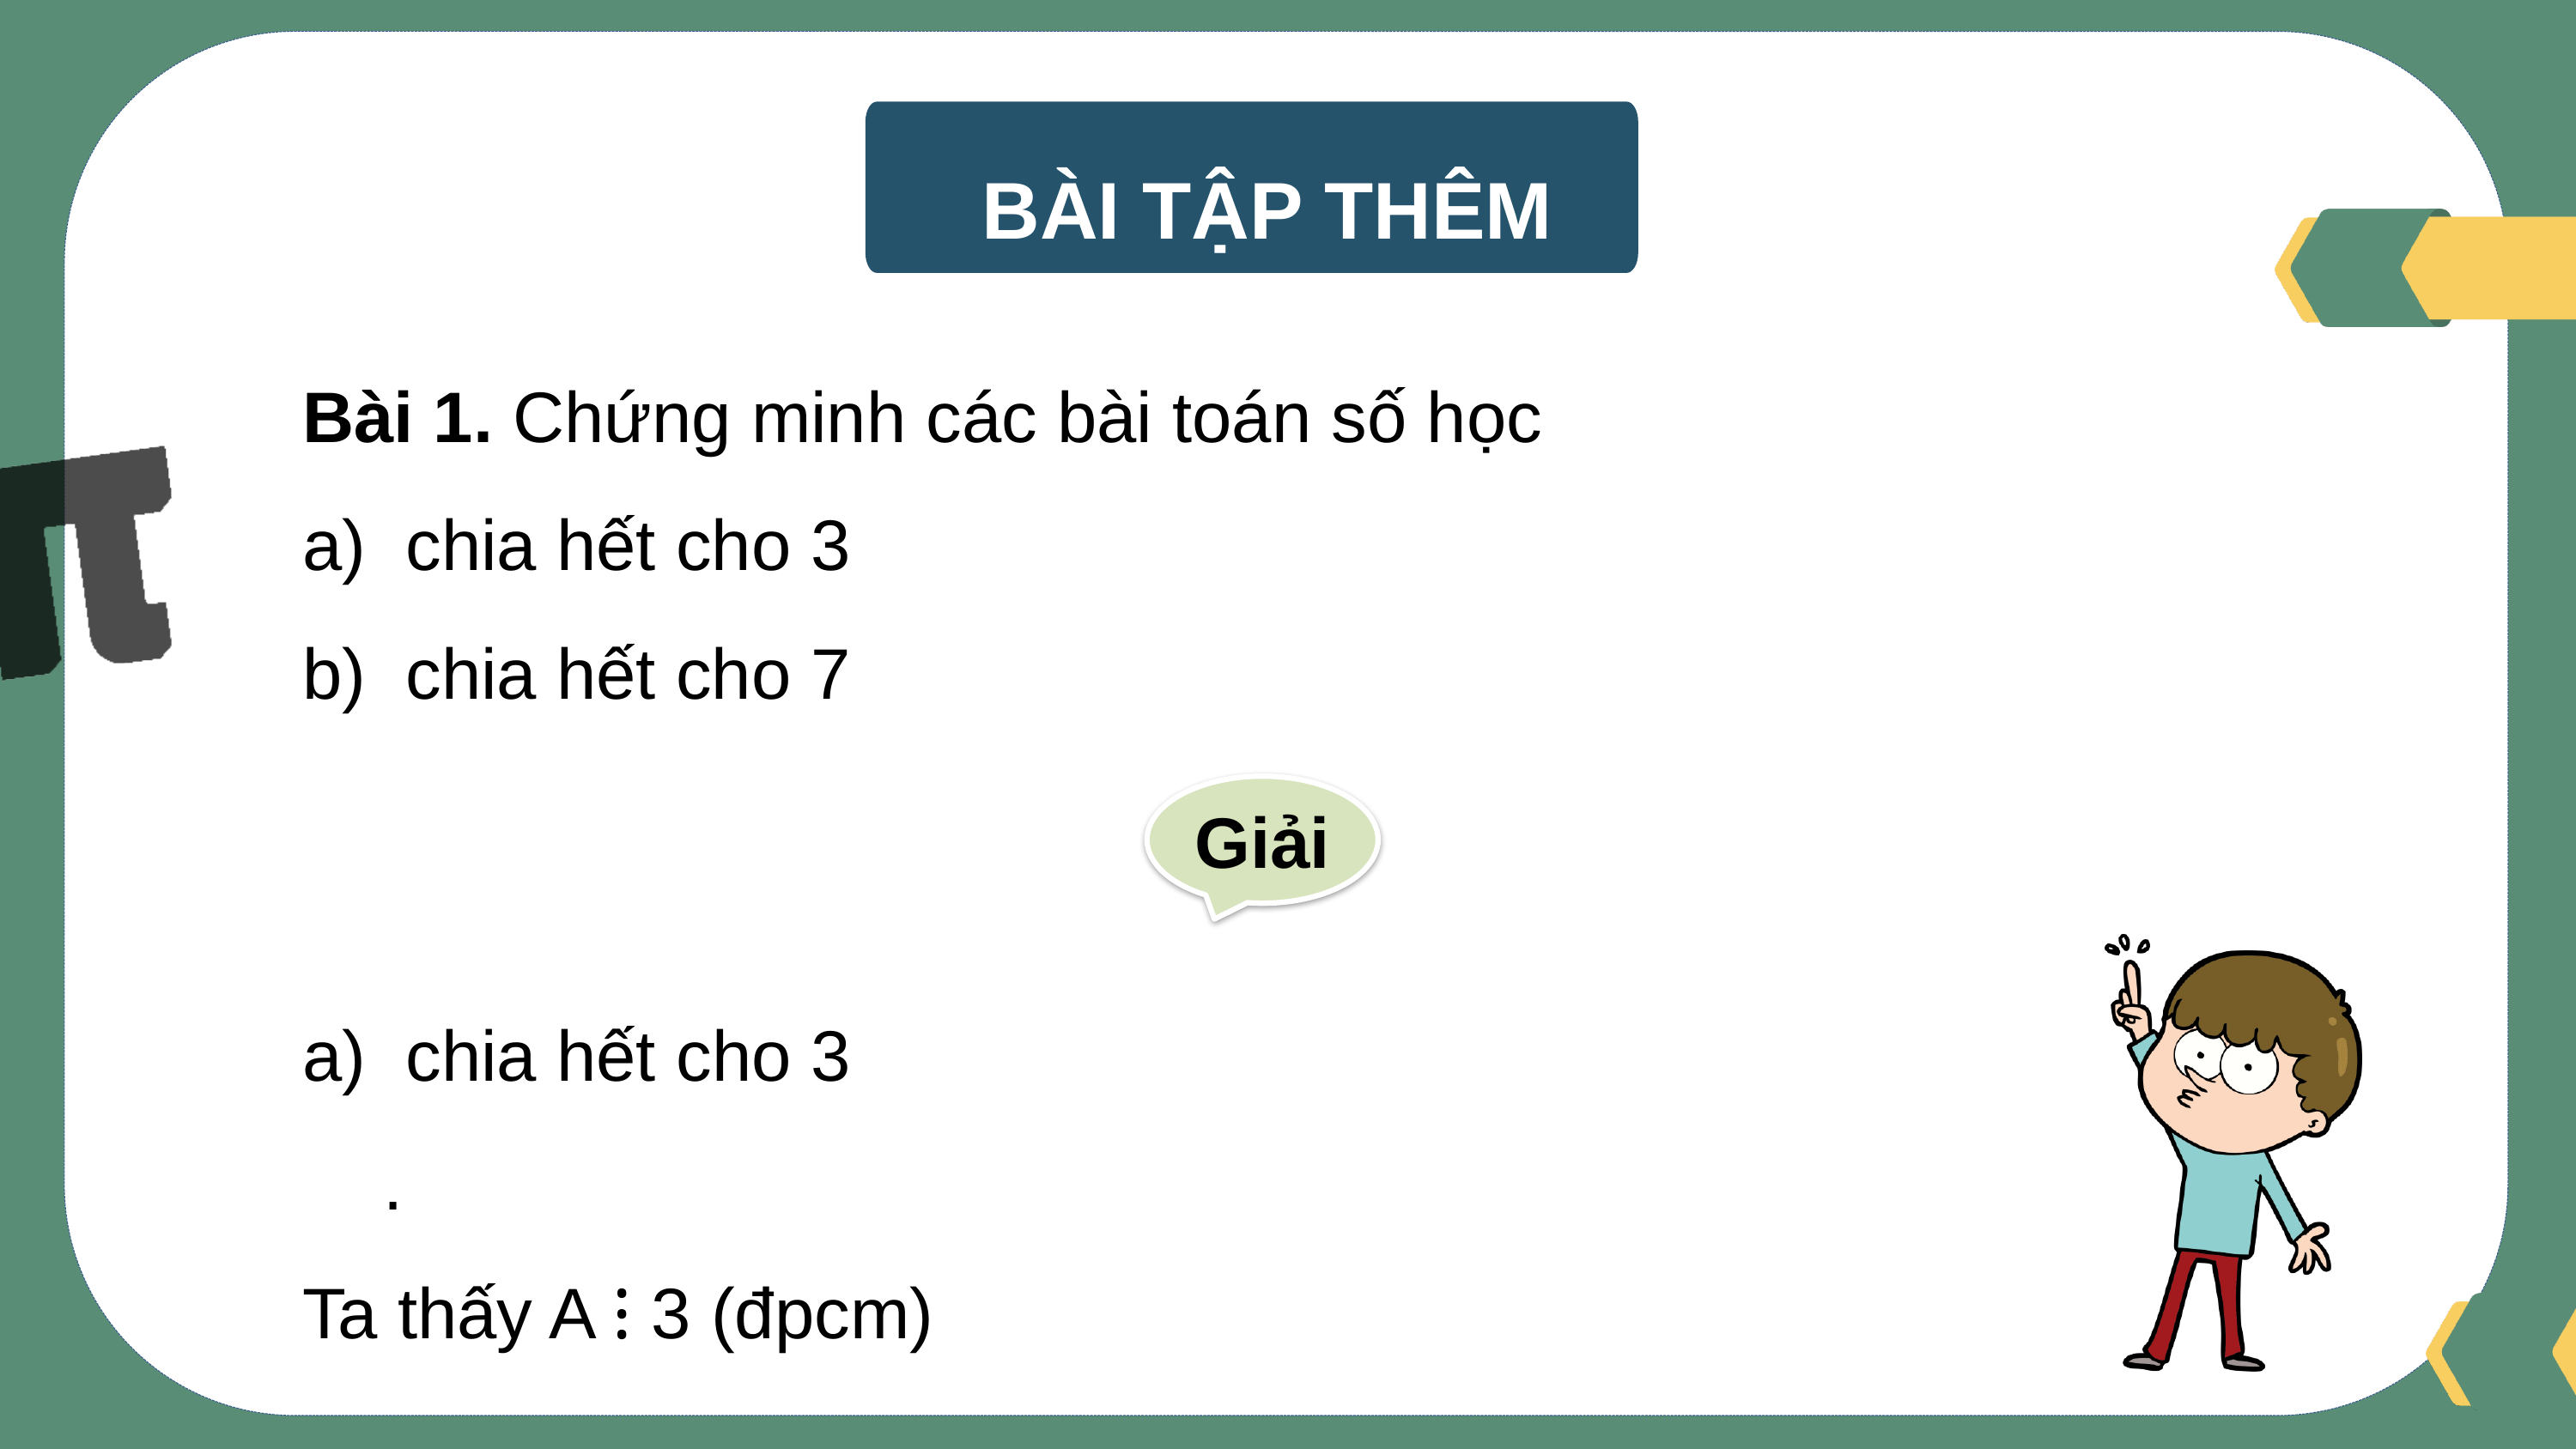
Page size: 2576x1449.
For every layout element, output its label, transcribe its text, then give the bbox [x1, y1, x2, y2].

picture [2425, 1293, 2576, 1411]
picture [2275, 209, 2576, 327]
picture [0, 459, 180, 670]
text_box Giải [1144, 773, 1382, 922]
picture [2105, 931, 2362, 1373]
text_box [762, 82, 1639, 503]
text_box [62, 29, 2510, 1418]
